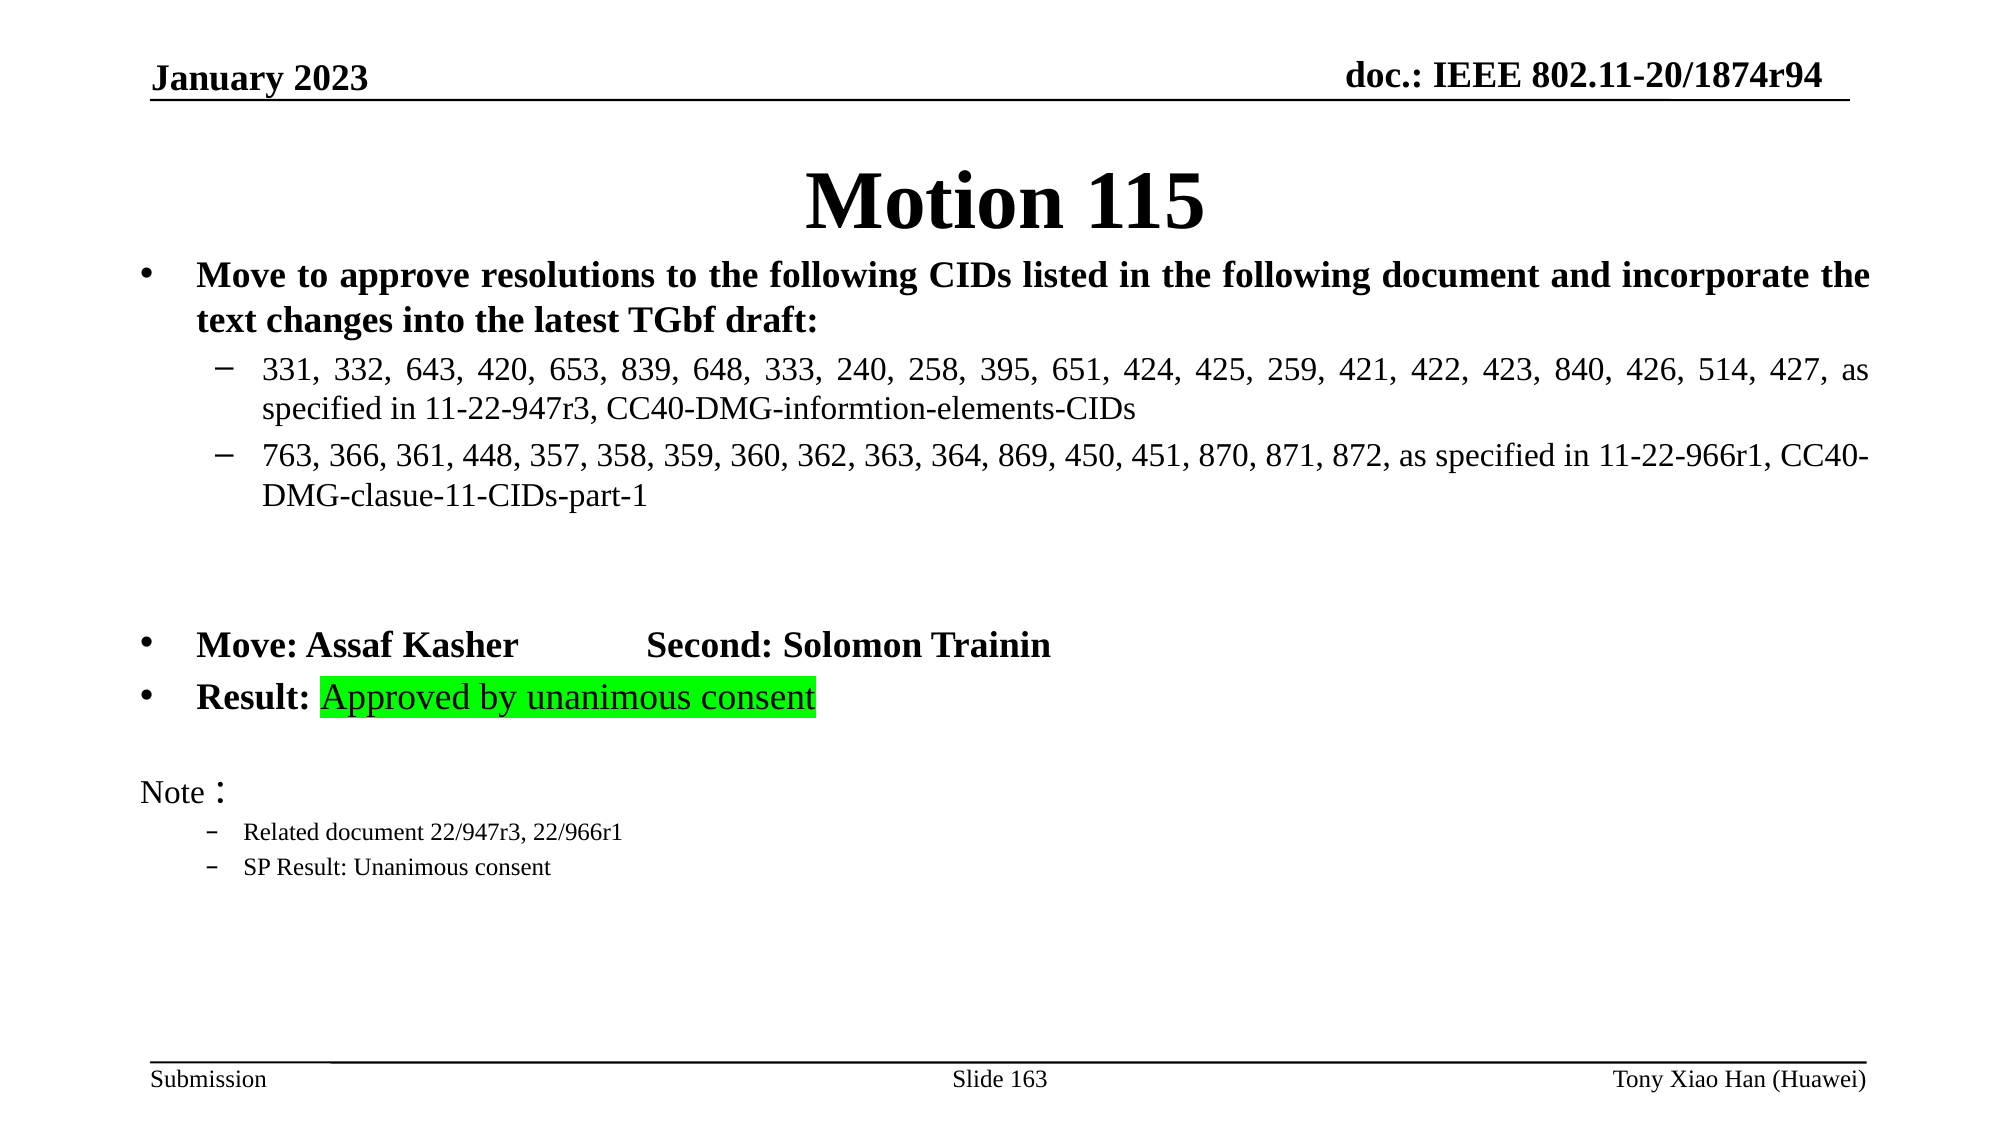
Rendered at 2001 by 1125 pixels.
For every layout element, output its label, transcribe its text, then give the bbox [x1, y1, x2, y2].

text_box Move to approve resolutions to the following CIDs listed in the following document and incorporate the text changes into the latest TGbf draft: 331, 332, 643, 420, 653, 839, 648, 333, 240, 258, 395, 651, 424, 425, 259, 421, 422, 423, 840, 426, 514, 427, as specified in 11-22-947r3, CC40-DMG-informtion-elements-CIDs 763, 366, 361, 448, 357, 358, 359, 360, 362, 363, 364, 869, 450, 451, 870, 871, 872, as specified in 11-22-966r1, CC40-DMG-clasue-11-CIDs-part-1 Move: Assaf Kasher Second: Solomon Trainin Result: Approved by unanimous consent Note： Related document 22/947r3, 22/966r1 SP Result: Unanimous consent [125, 212, 1888, 900]
text_box Motion 115 [368, 137, 1644, 212]
